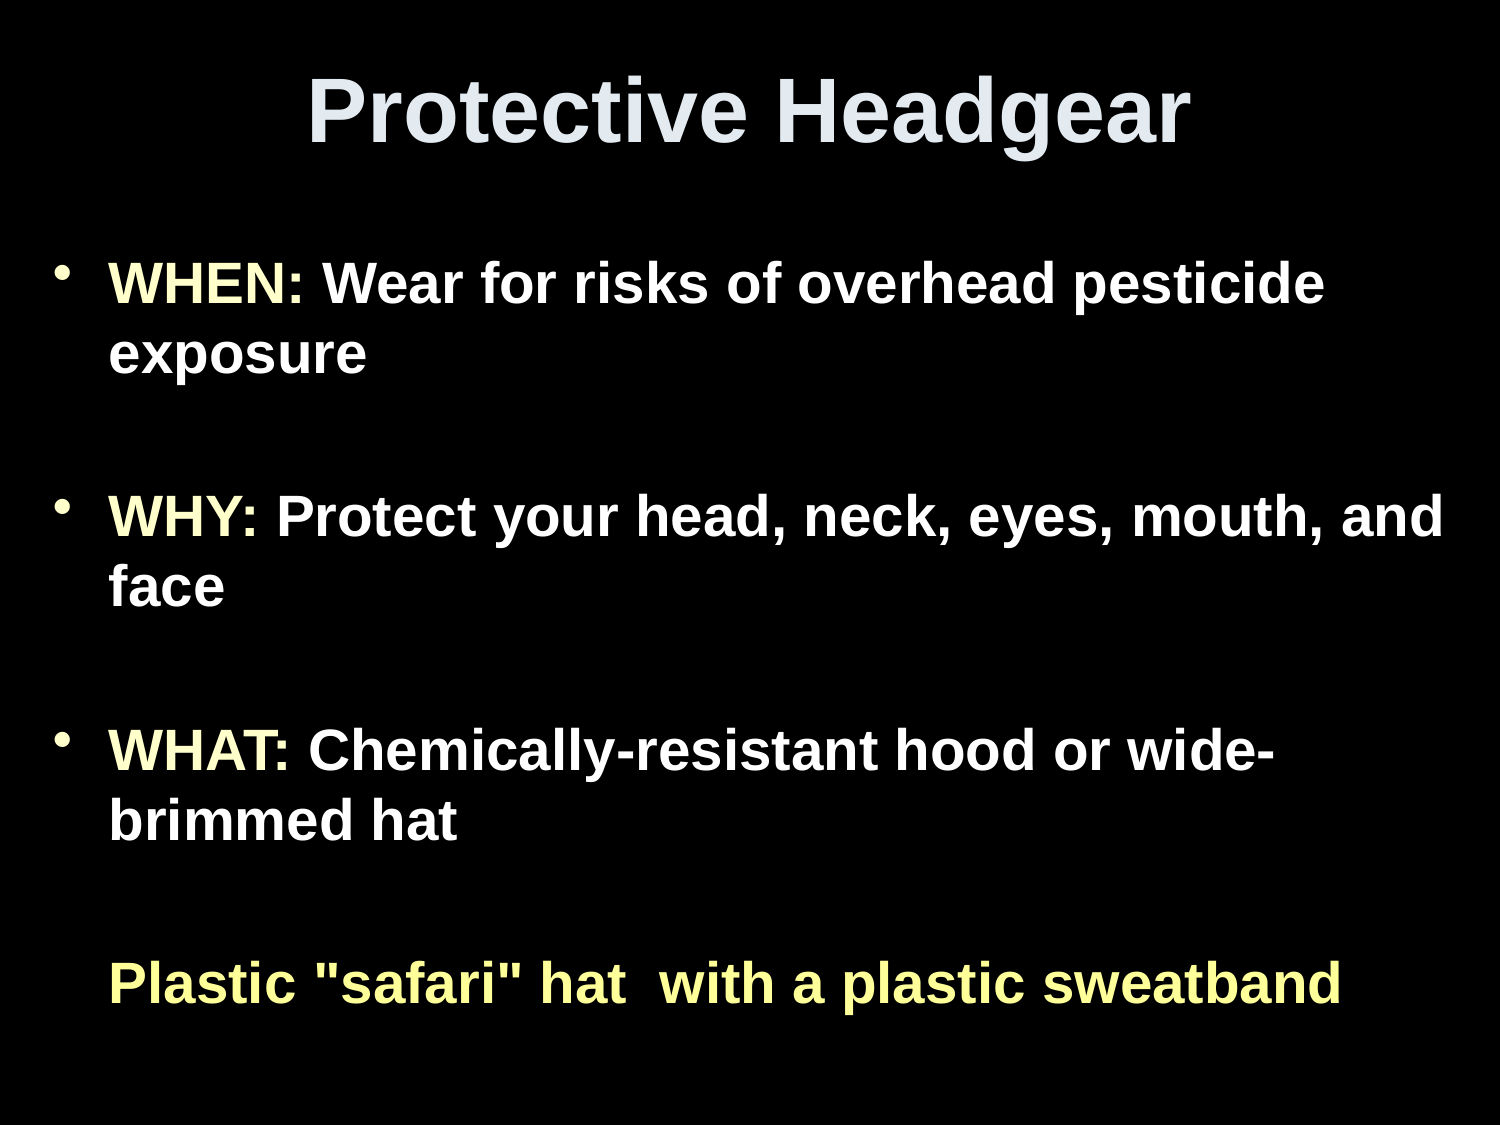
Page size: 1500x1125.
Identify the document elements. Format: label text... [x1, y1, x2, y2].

list WHEN: Wear for risks of overhead pesticide exposure WHY: Protect your head, neck, eyes, mouth, and face WHAT: Chemically-resistant hood or wide-brimmed hat Plastic "safari" hat with a plastic sweatband [37, 237, 1500, 1100]
title Protective Headgear [75, 12, 1425, 200]
